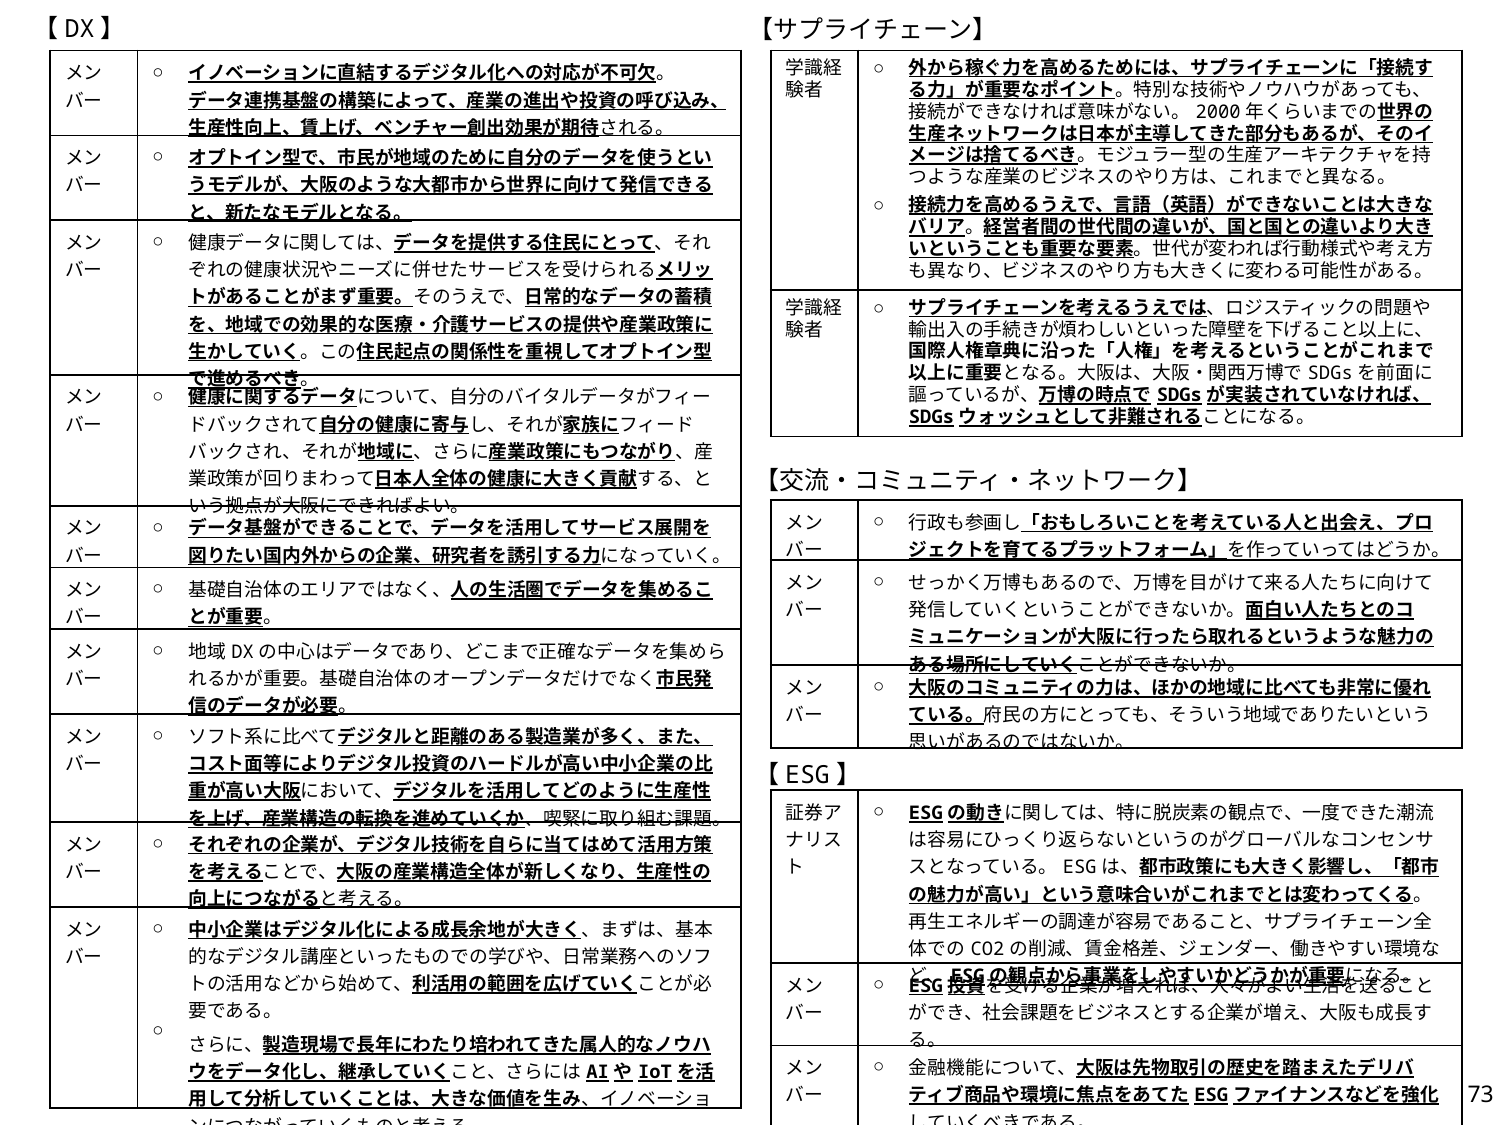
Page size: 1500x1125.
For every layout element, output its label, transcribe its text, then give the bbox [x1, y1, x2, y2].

table_header ESGの動きに関しては、特に脱炭素の観点で、一度できた潮流は容易にひっくり返らないというのがグローバルなコンセンサスとなっている。ESGは、都市政策にも大きく影響し、「都市の魅力が高い」という意味合いがこれまでとは変わってくる。再生エネルギーの調達が容易であること、サプライチェーン全体でのCO2の削減、賃金格差、ジェンダー、働きやすい環境など、ESGの観点から事業をしやすいかどうかが重要になる。 [894, 791, 1461, 962]
table_header メンバー [51, 51, 137, 135]
table_cell メンバー [772, 561, 857, 664]
table_cell ○ [138, 376, 173, 505]
text_box 【ESG】 [742, 751, 1297, 797]
table_header 外から稼ぐ力を高めるためには、サプライチェーンに「接続する力」が重要なポイント。特別な技術やノウハウがあっても、接続ができなければ意味がない。2000年くらいまでの世界の生産ネットワークは日本が主導してきた部分もあるが、そのイメージは捨てるべき。モジュラー型の生産アーキテクチャを持つような産業のビジネスのやり方は、これまでと異なる。 接続力を高めるうえで、言語（英語）ができないことは大きなバリア。経営者間の世代間の違いが、国と国との違いより大きいということも重要な要素。世代が変われば行動様式や考え方も異なり、ビジネスのやり方も大きくに変わる可能性がある。 [894, 51, 1461, 289]
table_cell メンバー [772, 666, 857, 747]
table_header イノベーションに直結するデジタル化への対応が不可欠。 データ連携基盤の構築によって、産業の進出や投資の呼び込み、生産性向上、賃上げ、ベンチャー創出効果が期待される。 [173, 51, 740, 135]
table_cell 金融機能について、大阪は先物取引の歴史を踏まえたデリバティブ商品や環境に焦点をあてたESGファイナンスなどを強化していくべきである。 [894, 1046, 1461, 1125]
table_cell メンバー [51, 908, 137, 1107]
table_cell メンバー [51, 568, 137, 628]
table_cell ○ [138, 823, 173, 906]
table_header 証券アナリスト [772, 791, 857, 962]
table_cell 大阪のコミュニティの力は、ほかの地域に比べても非常に優れている。府民の方にとっても、そういう地域でありたいという思いがあるのではないか。 [894, 666, 1461, 747]
table_cell メンバー [51, 715, 137, 821]
table_cell ○ [859, 561, 894, 664]
table_cell ○ [859, 291, 894, 436]
table_cell メンバー [772, 1046, 857, 1125]
table_header 行政も参画し「おもしろいことを考えている人と出会え、プロジェクトを育てるプラットフォーム」を作っていってはどうか。 [894, 501, 1461, 559]
table_cell データ基盤ができることで、データを活用してサービス展開を図りたい国内外からの企業、研究者を誘引する力になっていく。 [173, 507, 740, 567]
table_cell ○ [138, 715, 173, 821]
table_cell ○ [859, 666, 894, 747]
slide_number 73 [1385, 1065, 1500, 1125]
table_cell メンバー [51, 507, 137, 567]
table_cell ○ [138, 136, 173, 219]
table_cell それぞれの企業が、デジタル技術を自らに当てはめて活用方策を考えることで、大阪の産業構造全体が新しくなり、生産性の向上につながると考える。 [173, 823, 740, 906]
text_box 【DX】 [18, 5, 576, 50]
table_cell ○ [859, 1046, 894, 1125]
table_cell ○ [138, 221, 173, 374]
table_cell ○ [138, 630, 173, 713]
text_box 【交流・コミュニティ・ネットワーク】 [742, 457, 1297, 503]
table_cell ソフト系に比べてデジタルと距離のある製造業が多く、また、コスト面等によりデジタル投資のハードルが高い中小企業の比重が高い大阪において、デジタルを活用してどのように生産性を上げ、産業構造の転換を進めていくか、喫緊に取り組む課題。 [173, 715, 740, 821]
table_cell メンバー [51, 630, 137, 713]
table_cell メンバー [51, 376, 137, 505]
table_header メンバー [772, 501, 857, 559]
table_header ○ [859, 501, 894, 559]
table_cell ○ ○ [138, 908, 173, 1107]
table_cell ○ [138, 568, 173, 628]
table_cell ○ [138, 507, 173, 567]
table_header ○ ○ [859, 51, 894, 289]
table_cell 学識経験者 [772, 291, 857, 436]
text_box 【サプライチェーン】 [734, 5, 1292, 51]
table_cell 基礎自治体のエリアではなく、人の生活圏でデータを集めることが重要。 [173, 568, 740, 628]
table_cell 健康に関するデータについて、自分のバイタルデータがフィードバックされて自分の健康に寄与し、それが家族にフィードバックされ、それが地域に、さらに産業政策にもつながり、産業政策が回りまわって日本人全体の健康に大きく貢献する、という拠点が大阪にできればよい。 [173, 376, 740, 505]
table_header 学識経験者 [772, 51, 857, 289]
table_cell せっかく万博もあるので、万博を目がけて来る人たちに向けて発信していくということができないか。面白い人たちとのコミュニケーションが大阪に行ったら取れるというような魅力のある場所にしていくことができないか。 [894, 561, 1461, 664]
table_cell 地域DXの中心はデータであり、どこまで正確なデータを集められるかが重要。基礎自治体のオープンデータだけでなく市民発信のデータが必要。 [173, 630, 740, 713]
table_header ○ [859, 791, 894, 962]
table_cell メンバー [772, 964, 857, 1045]
table_cell 健康データに関しては、データを提供する住民にとって、それぞれの健康状況やニーズに併せたサービスを受けられるメリットがあることがまず重要。そのうえで、日常的なデータの蓄積を、地域での効果的な医療・介護サービスの提供や産業政策に生かしていく。この住民起点の関係性を重視してオプトイン型で進めるべき。 [173, 221, 740, 374]
table_cell メンバー [51, 136, 137, 219]
table_header ○ [138, 51, 173, 135]
table_cell オプトイン型で、市民が地域のために自分のデータを使うというモデルが、大阪のような大都市から世界に向けて発信できると、新たなモデルとなる。 [173, 136, 740, 219]
table_cell ESG投資を受ける企業が増えれば、人々がよい生活を送ることができ、社会課題をビジネスとする企業が増え、大阪も成長する。 [894, 964, 1461, 1045]
table_cell メンバー [51, 221, 137, 374]
table_cell ○ [859, 964, 894, 1045]
table_cell メンバー [51, 823, 137, 906]
table_cell 中小企業はデジタル化による成長余地が大きく、まずは、基本的なデジタル講座といったものでの学びや、日常業務へのソフトの活用などから始めて、利活用の範囲を広げていくことが必要である。 さらに、製造現場で長年にわたり培われてきた属人的なノウハウをデータ化し、継承していくこと、さらにはAIやIoTを活用して分析していくことは、大きな価値を生み、イノベーションにつながっていくものと考える。 [173, 908, 740, 1107]
table_cell サプライチェーンを考えるうえでは、ロジスティックの問題や輸出入の手続きが煩わしいといった障壁を下げること以上に、国際人権章典に沿った「人権」を考えるということがこれまで以上に重要となる。大阪は、大阪・関西万博でSDGsを前面に謳っているが、万博の時点でSDGsが実装されていなければ、SDGsウォッシュとして非難されることになる。 [894, 291, 1461, 436]
